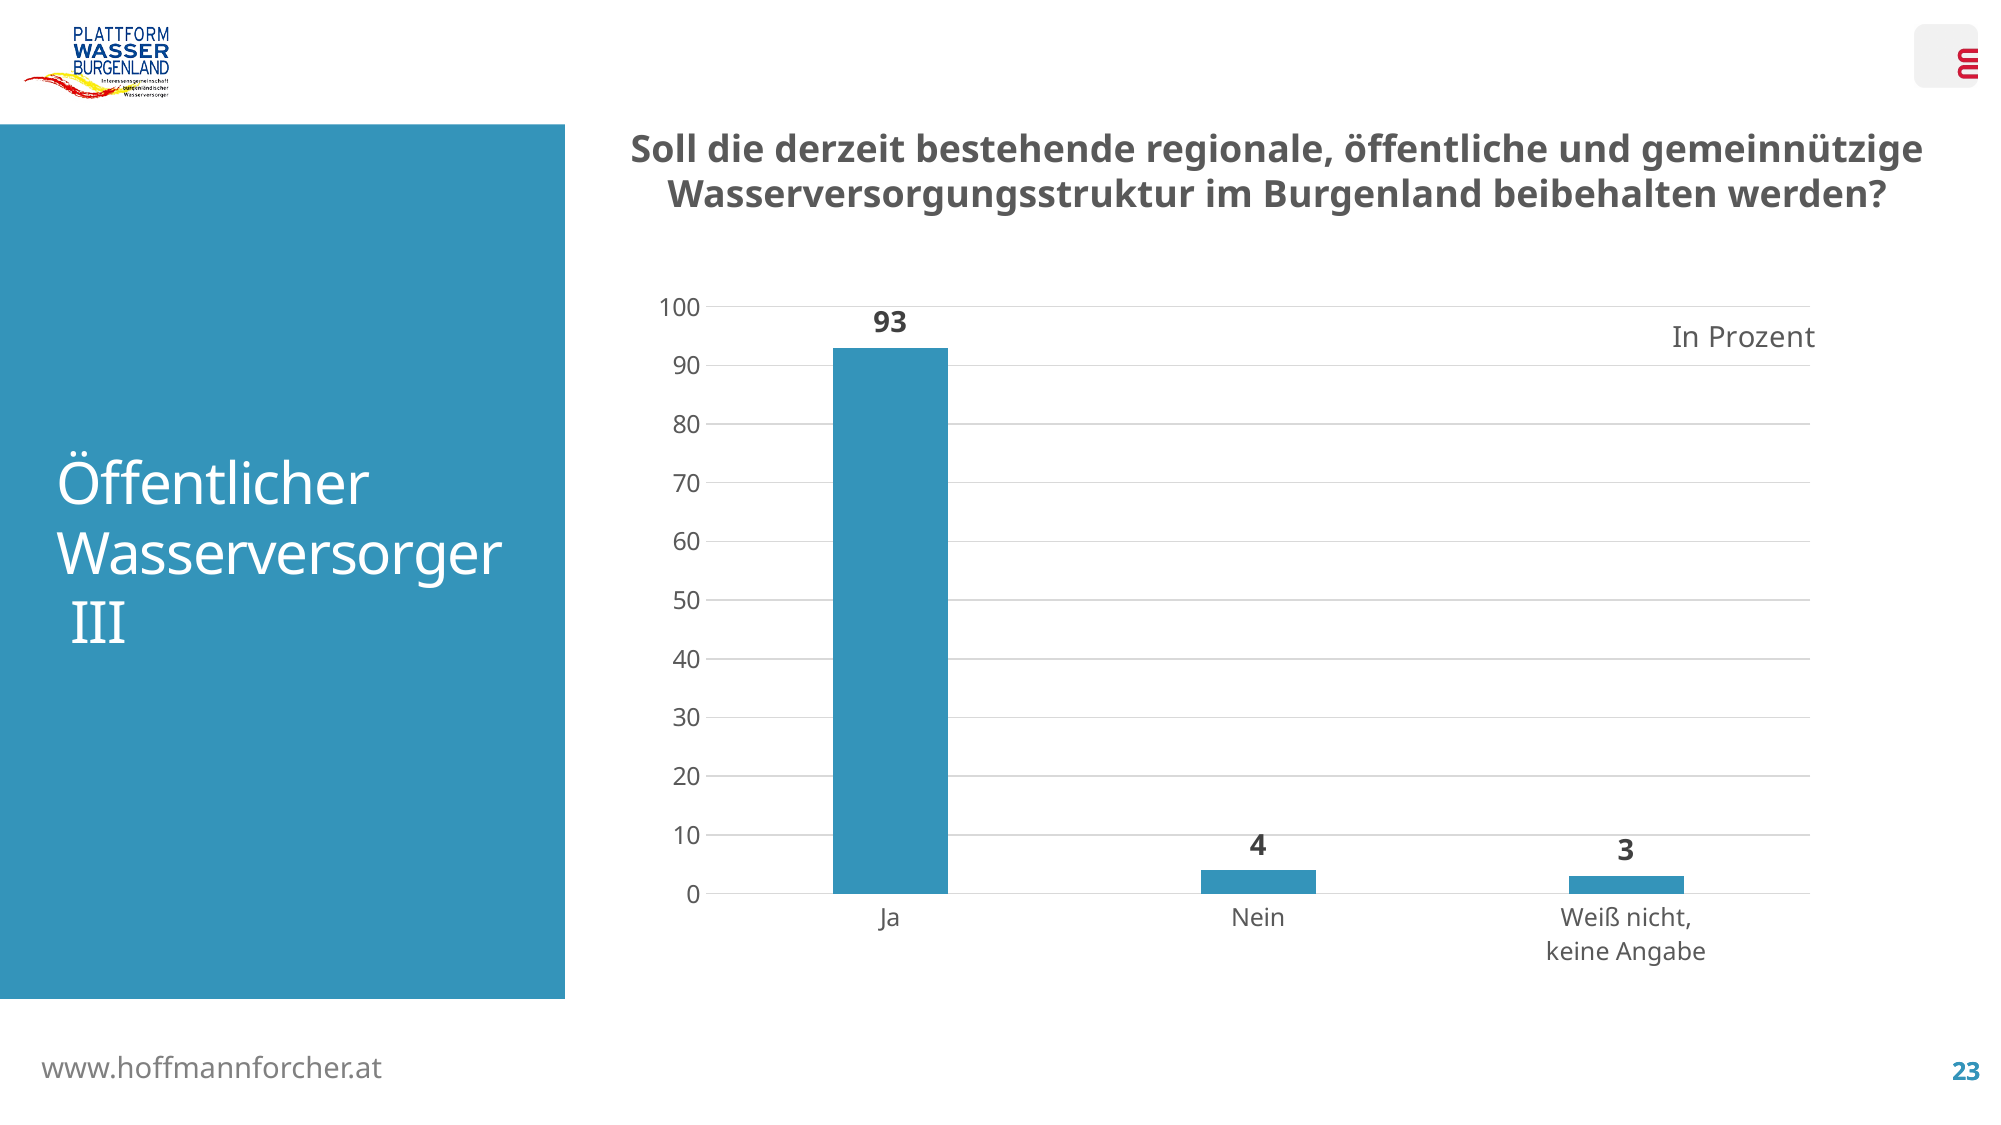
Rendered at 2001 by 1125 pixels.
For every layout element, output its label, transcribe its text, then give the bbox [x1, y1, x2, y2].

text_box Soll die derzeit bestehende regionale, öffentliche und gemeinnützige Wasserversorgungsstruktur im Burgenland beibehalten werden? [603, 117, 1959, 251]
text_box Öffentlicher Wasserversorger III [41, 438, 525, 945]
text_box 23 [1744, 1042, 1996, 1103]
picture [1914, 24, 1978, 88]
picture [22, 24, 170, 103]
chart [634, 274, 1835, 983]
